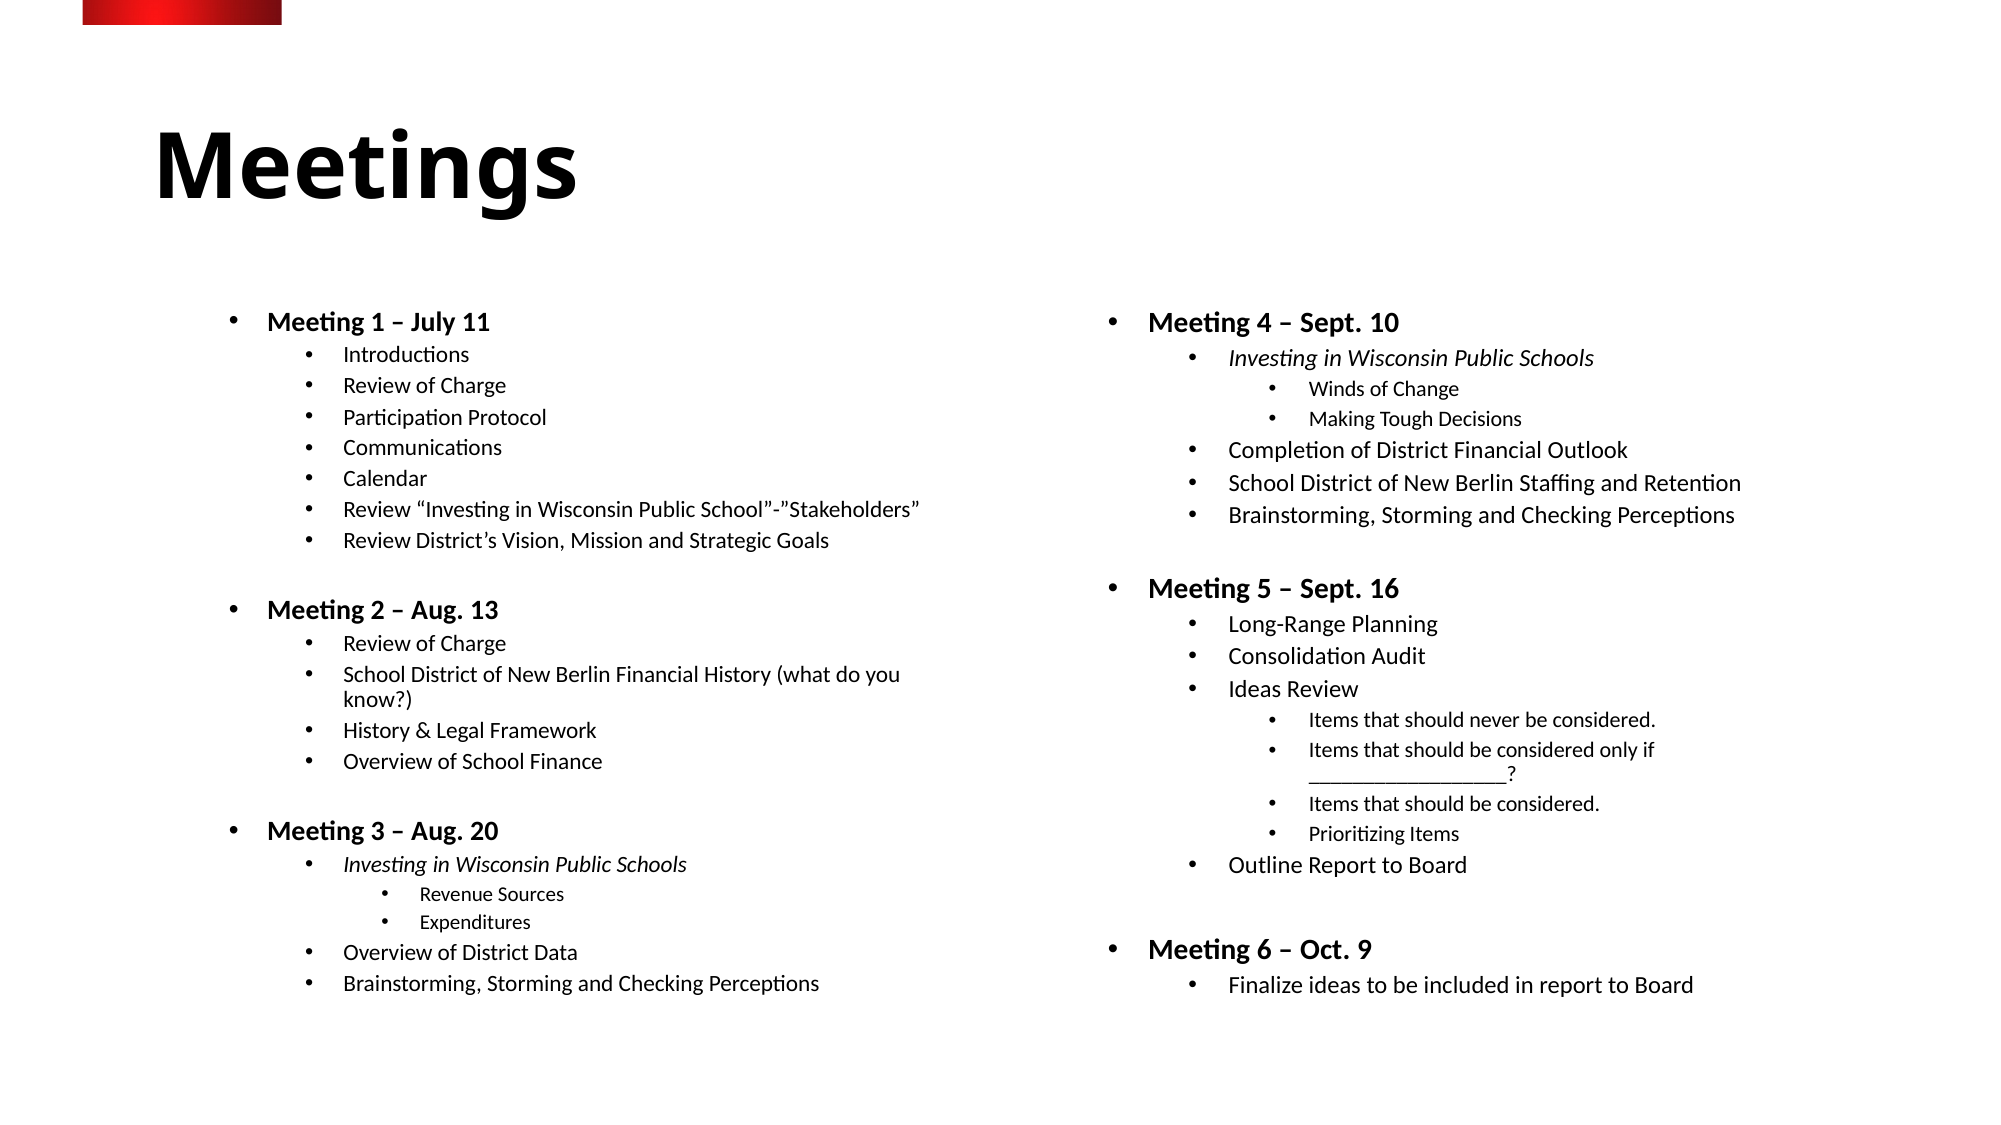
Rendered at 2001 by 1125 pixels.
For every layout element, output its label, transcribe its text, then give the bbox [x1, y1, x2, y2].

list Meeting 1 – July 11 Introductions Review of Charge Participation Protocol Communications Calendar Review “Investing in Wisconsin Public School”-”Stakeholders” Review District’s Vision, Mission and Strategic Goals Meeting 2 – Aug. 13 Review of Charge School District of New Berlin Financial History (what do you know?) History & Legal Framework Overview of School Finance Meeting 3 – Aug. 20 Investing in Wisconsin Public Schools Revenue Sources Expenditures Overview of District Data Brainstorming, Storming and Checking Perceptions [137, 299, 988, 1014]
title Meetings [137, 59, 1863, 278]
picture [82, 0, 282, 25]
list Meeting 4 – Sept. 10 Investing in Wisconsin Public Schools Winds of Change Making Tough Decisions Completion of District Financial Outlook School District of New Berlin Staffing and Retention Brainstorming, Storming and Checking Perceptions Meeting 5 – Sept. 16 Long-Range Planning Consolidation Audit Ideas Review Items that should never be considered. Items that should be considered only if __________________? Items that should be considered. Prioritizing Items Outline Report to Board Meeting 6 – Oct. 9 Finalize ideas to be included in report to Board [1012, 299, 1863, 1014]
